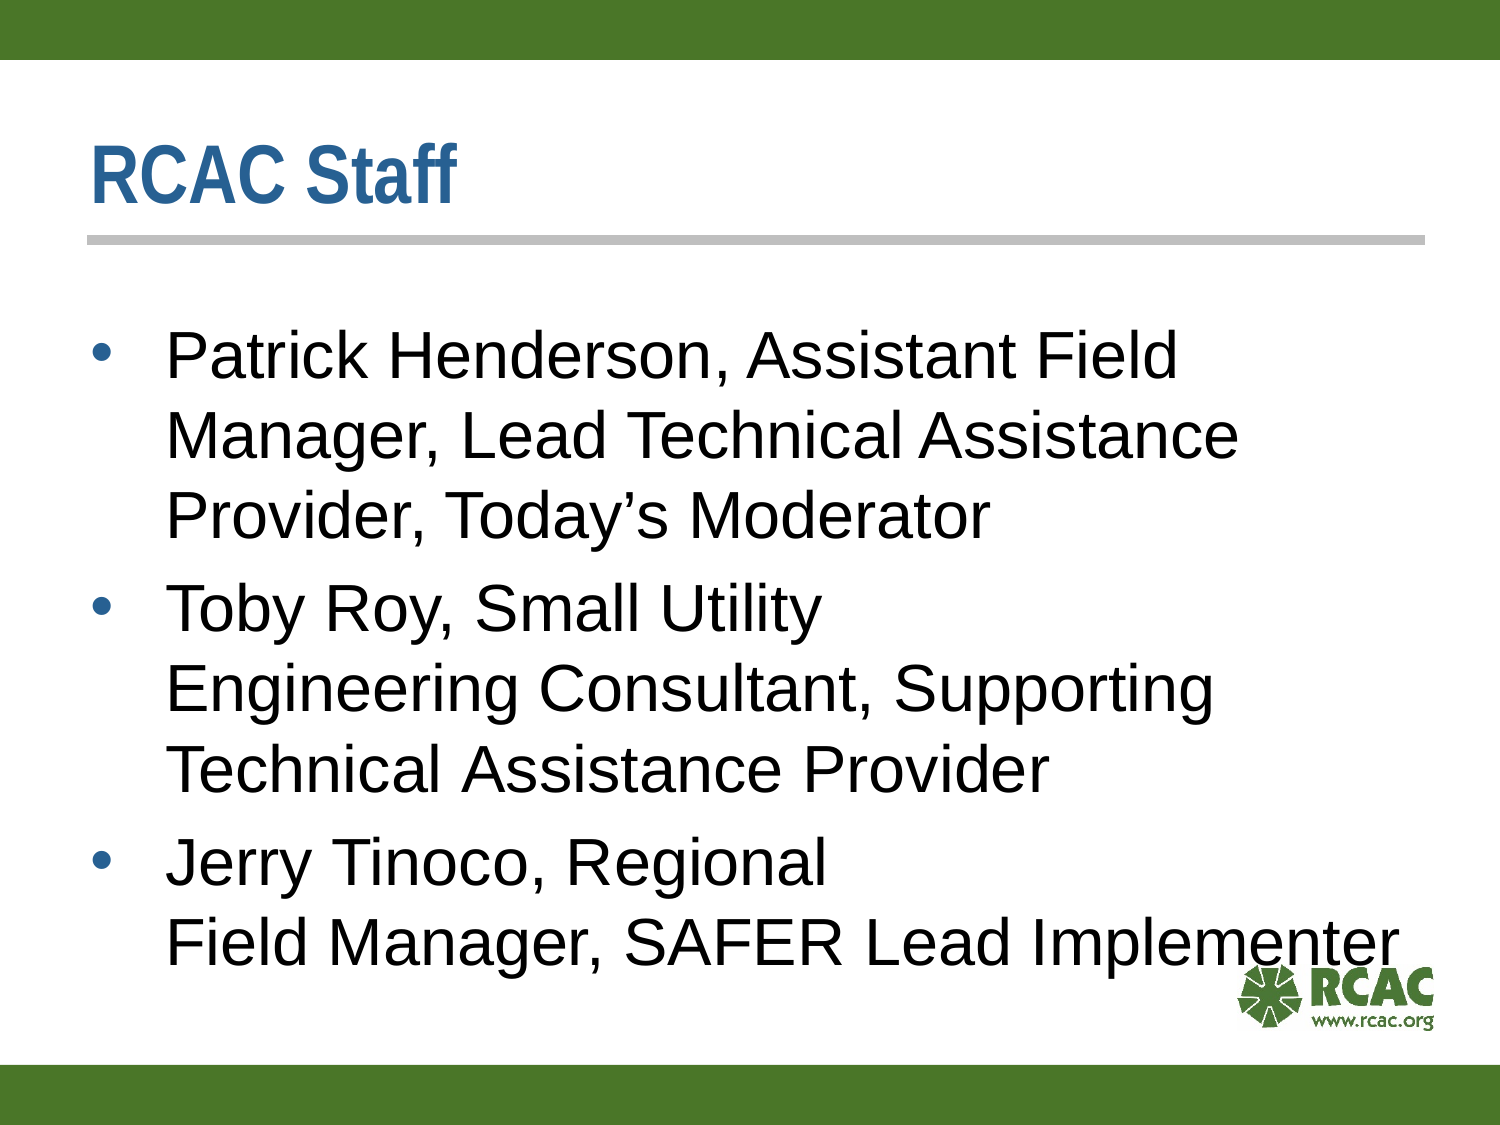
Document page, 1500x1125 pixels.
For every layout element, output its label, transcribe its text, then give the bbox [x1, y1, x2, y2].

title RCAC Staff [75, 103, 1425, 238]
list Patrick Henderson, Assistant Field Manager, Lead Technical Assistance Provider, Today’s Moderator Toby Roy, Small Utility Engineering Consultant, Supporting Technical Assistance Provider Jerry Tinoco, Regional Field Manager, SAFER Lead Implementer [75, 304, 1425, 1009]
picture [1237, 964, 1434, 1031]
